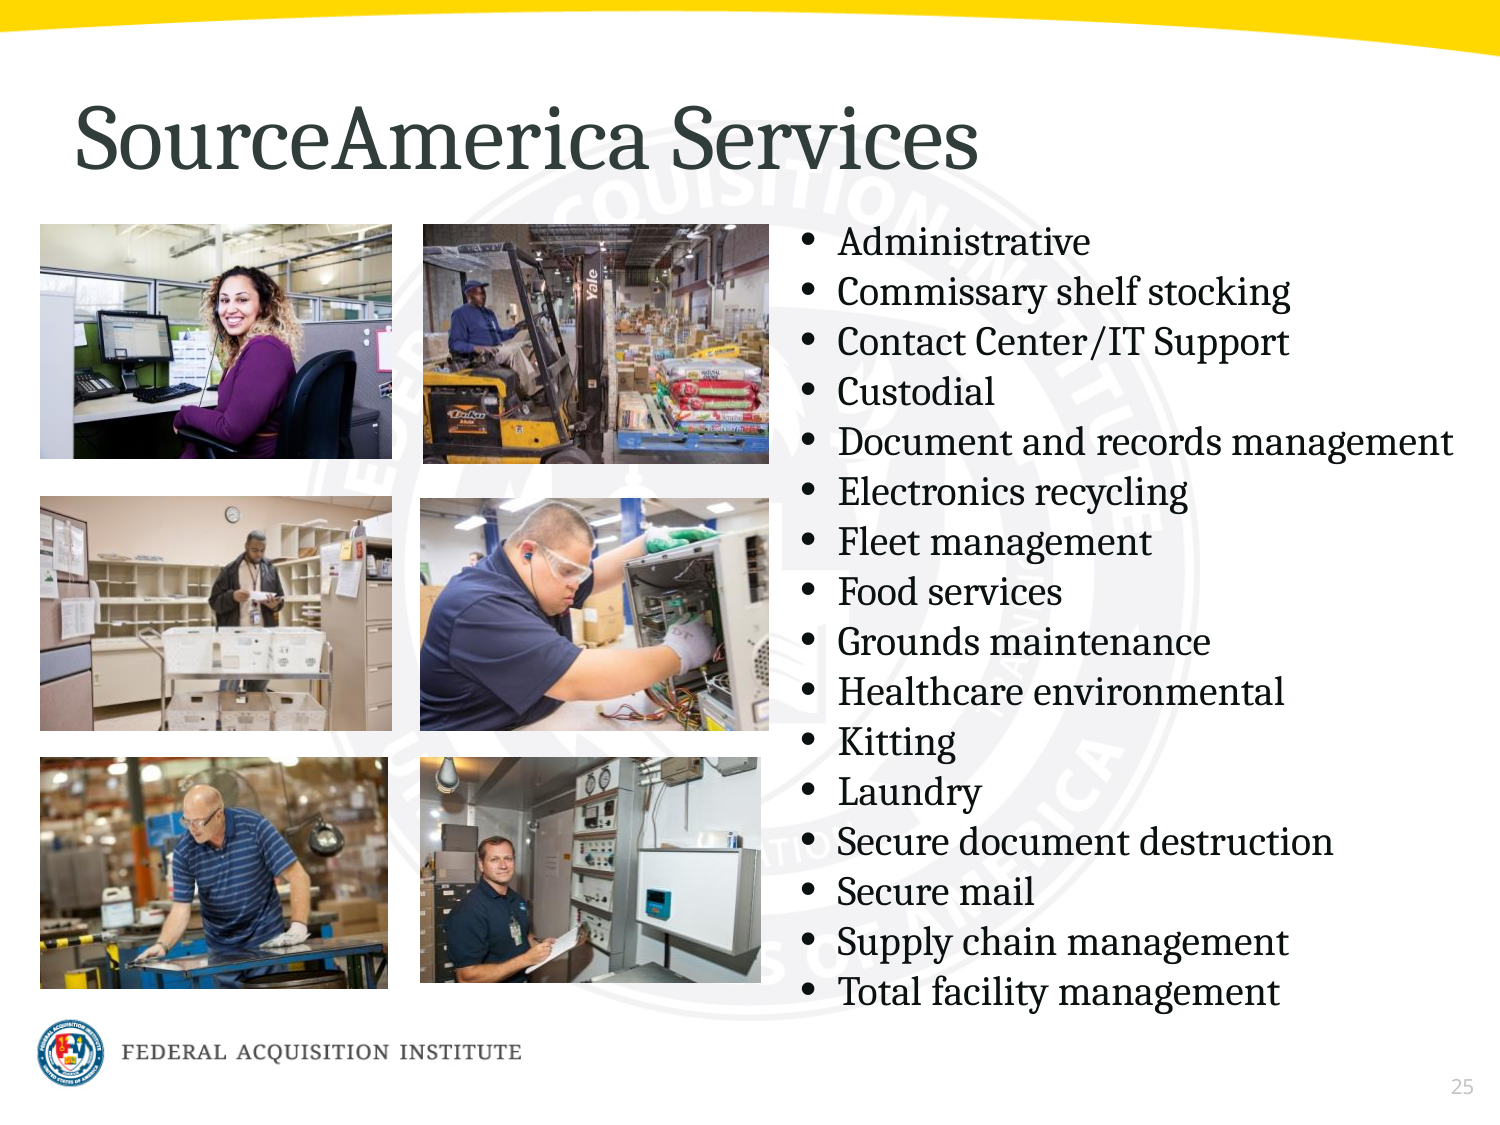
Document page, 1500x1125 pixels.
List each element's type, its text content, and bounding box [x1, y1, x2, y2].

slide_number 25 [1425, 1050, 1500, 1125]
list Administrative Commissary shelf stocking Contact Center/IT Support Custodial Document and records management Electronics recycling Fleet management Food services Grounds maintenance Healthcare environmental Kitting Laundry Secure document destruction Secure mail Supply chain management Total facility management [800, 213, 1488, 1066]
title SourceAmerica Services [76, 75, 1425, 196]
picture [0, 0, 1500, 1125]
